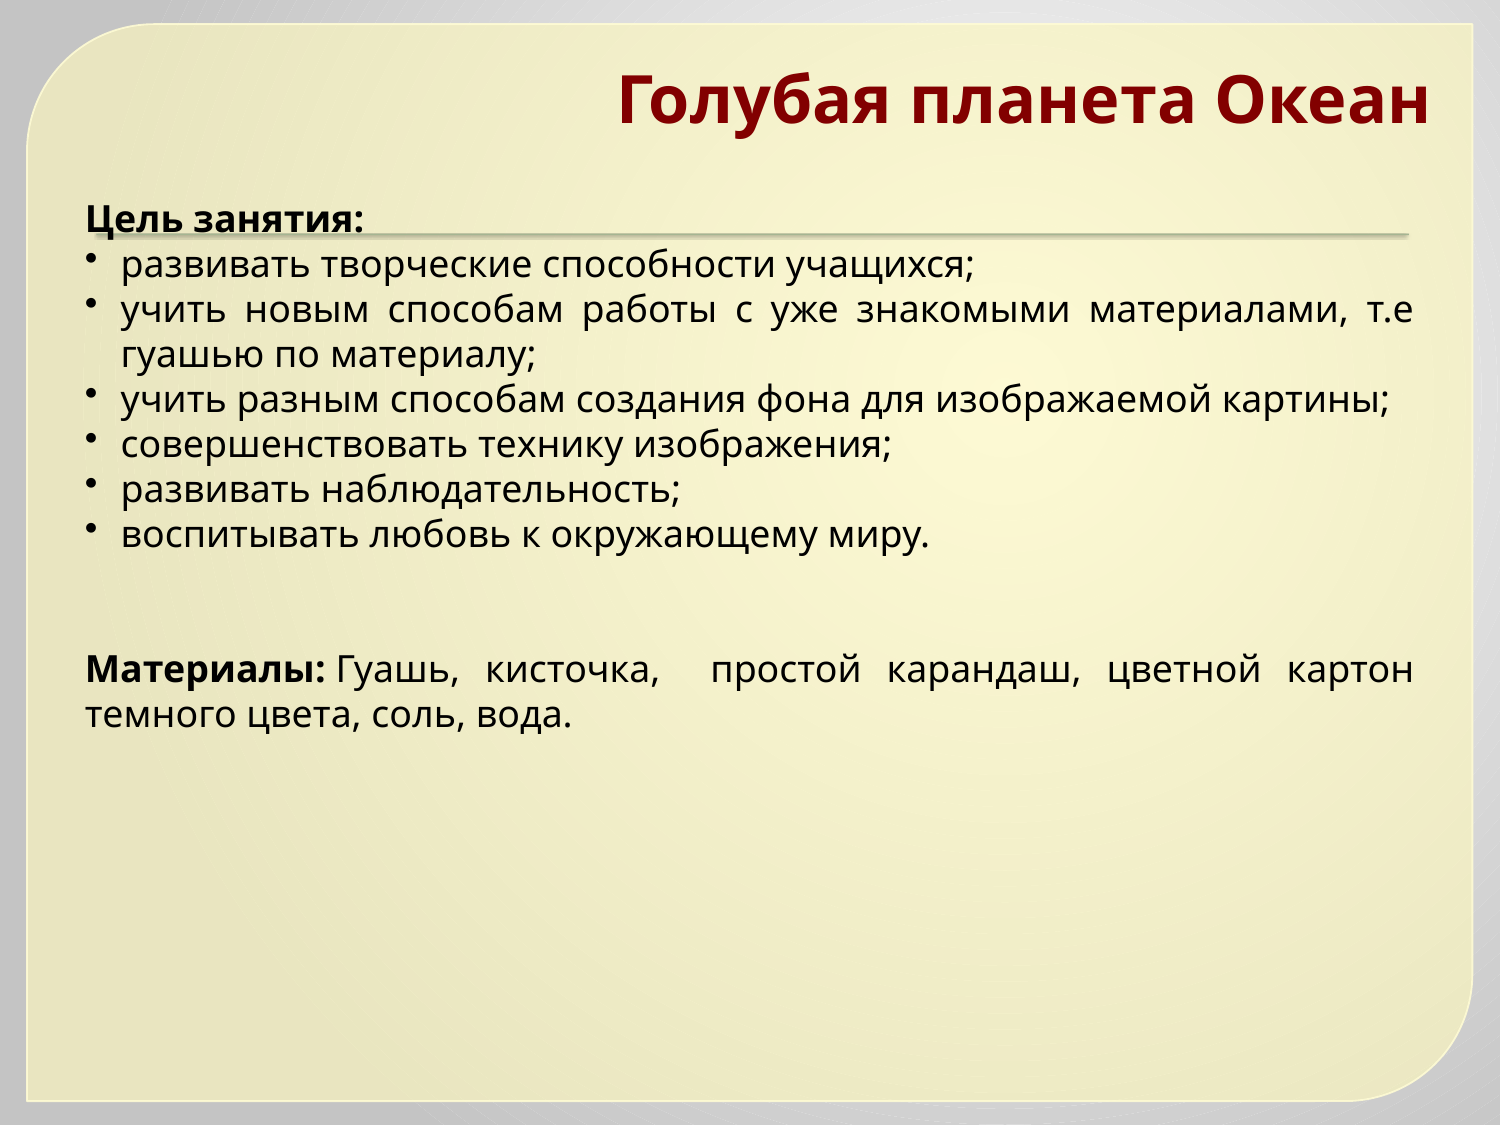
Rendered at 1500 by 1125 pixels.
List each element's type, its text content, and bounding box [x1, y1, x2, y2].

text_box Цель занятия: развивать творческие способности учащихся; учить новым способам работы с уже знакомыми материалами, т.е гуашью по материалу; учить разным способам создания фона для изображаемой картины; совершенствовать технику изображения; развивать наблюдательность; воспитывать любовь к окружающему миру. Материалы: Гуашь, кисточка, простой карандаш, цветной картон темного цвета, соль, вода. [70, 187, 1430, 788]
title Голубая планета Океан [70, 46, 1447, 145]
